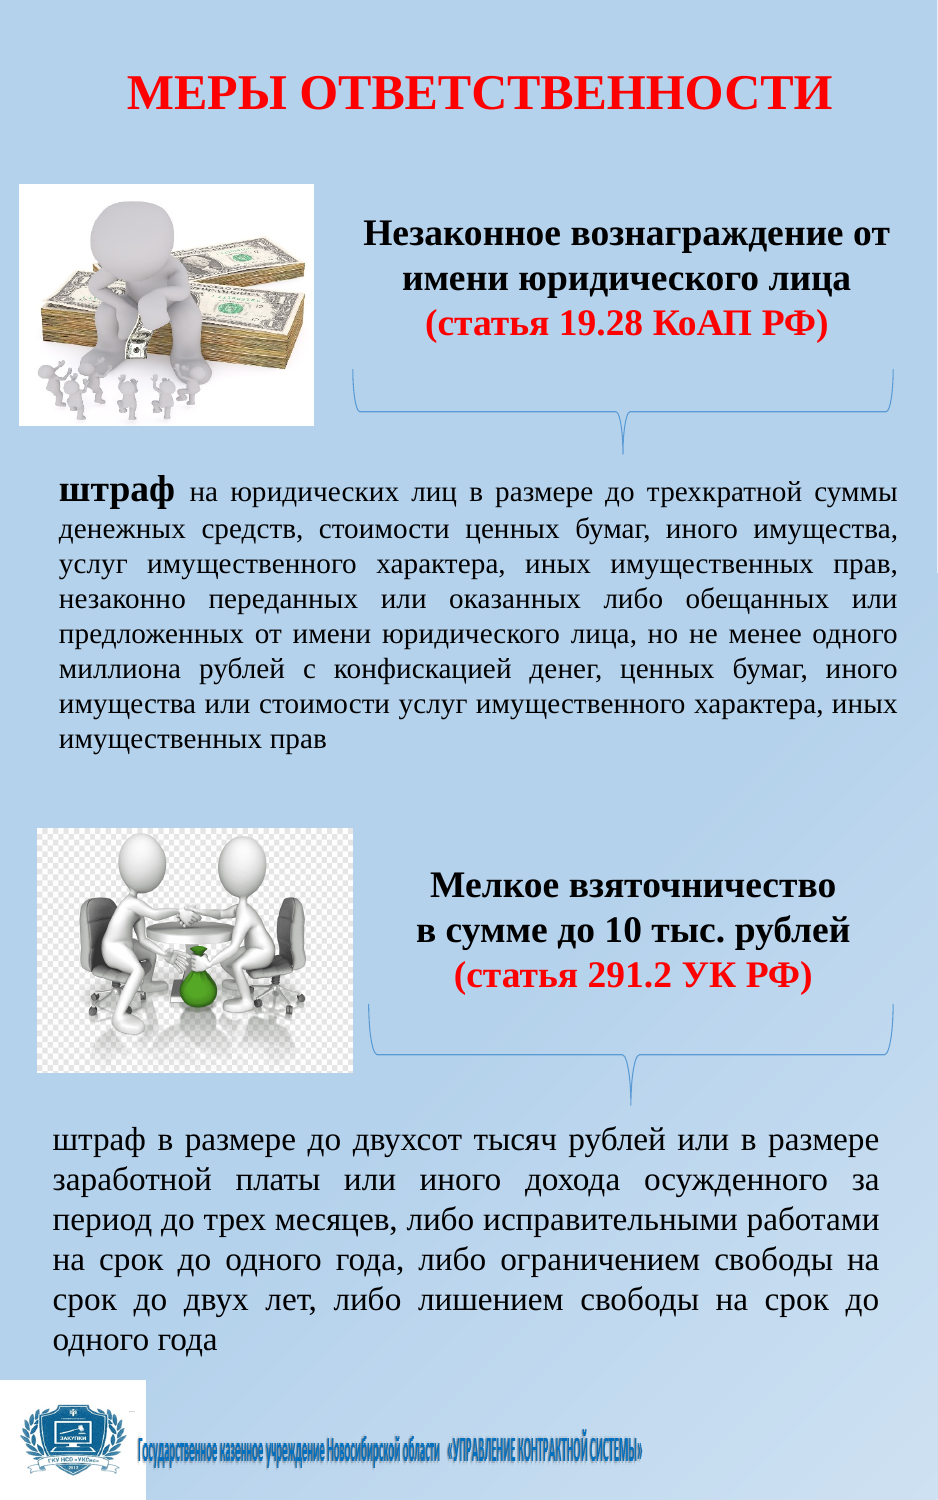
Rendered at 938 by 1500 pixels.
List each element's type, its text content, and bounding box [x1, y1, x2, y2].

picture [37, 828, 353, 1073]
text_box Мелкое взяточничество в сумме до 10 тыс. рублей (статья 291.2 УК РФ) [368, 852, 899, 1003]
text_box [352, 369, 894, 455]
text_box штраф в размере до двухсот тысяч рублей или в размере заработной платы или иного дохода осужденного за период до трех месяцев, либо исправительными работами на срок до одного года, либо ограничением свободы на срок до двух лет, либо лишением свободы на срок до одного года [37, 1109, 896, 1409]
text_box [368, 1003, 894, 1106]
picture [0, 1380, 938, 1500]
text_box штраф на юридических лиц в размере до трехкратной суммы денежных средств, стоимости ценных бумаг, иного имущества, услуг имущественного характера, иных имущественных прав, незаконно переданных или оказанных либо обещанных или предложенных от имени юридического лица, но не менее одного миллиона рублей с конфискацией денег, ценных бумаг, иного имущества или стоимости услуг имущественного характера, иных имущественных прав [44, 457, 914, 762]
text_box Незаконное вознаграждение от имени юридического лица (статья 19.28 КоАП РФ) [340, 200, 914, 351]
picture [19, 184, 314, 426]
text_box МЕРЫ ОТВЕТСТВЕННОСТИ [61, 51, 898, 127]
